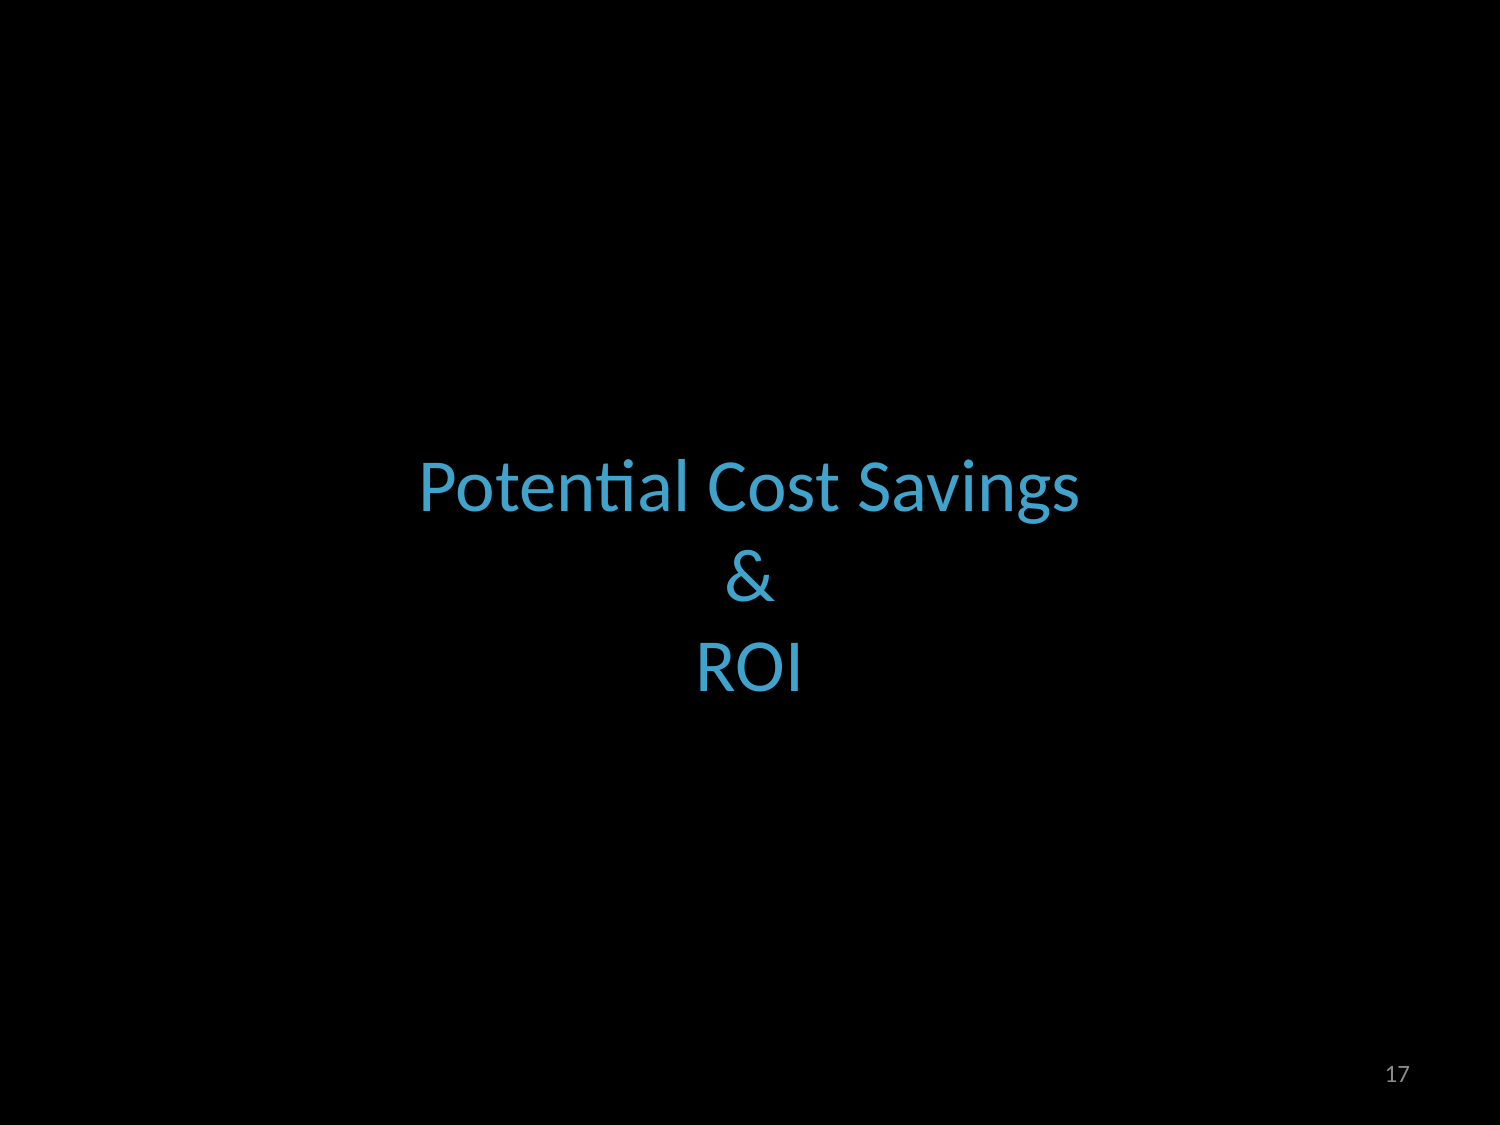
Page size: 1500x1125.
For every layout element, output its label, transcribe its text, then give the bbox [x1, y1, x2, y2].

slide_number 17 [1074, 1042, 1425, 1103]
text_box Potential Cost Savings & ROI [281, 429, 1219, 714]
